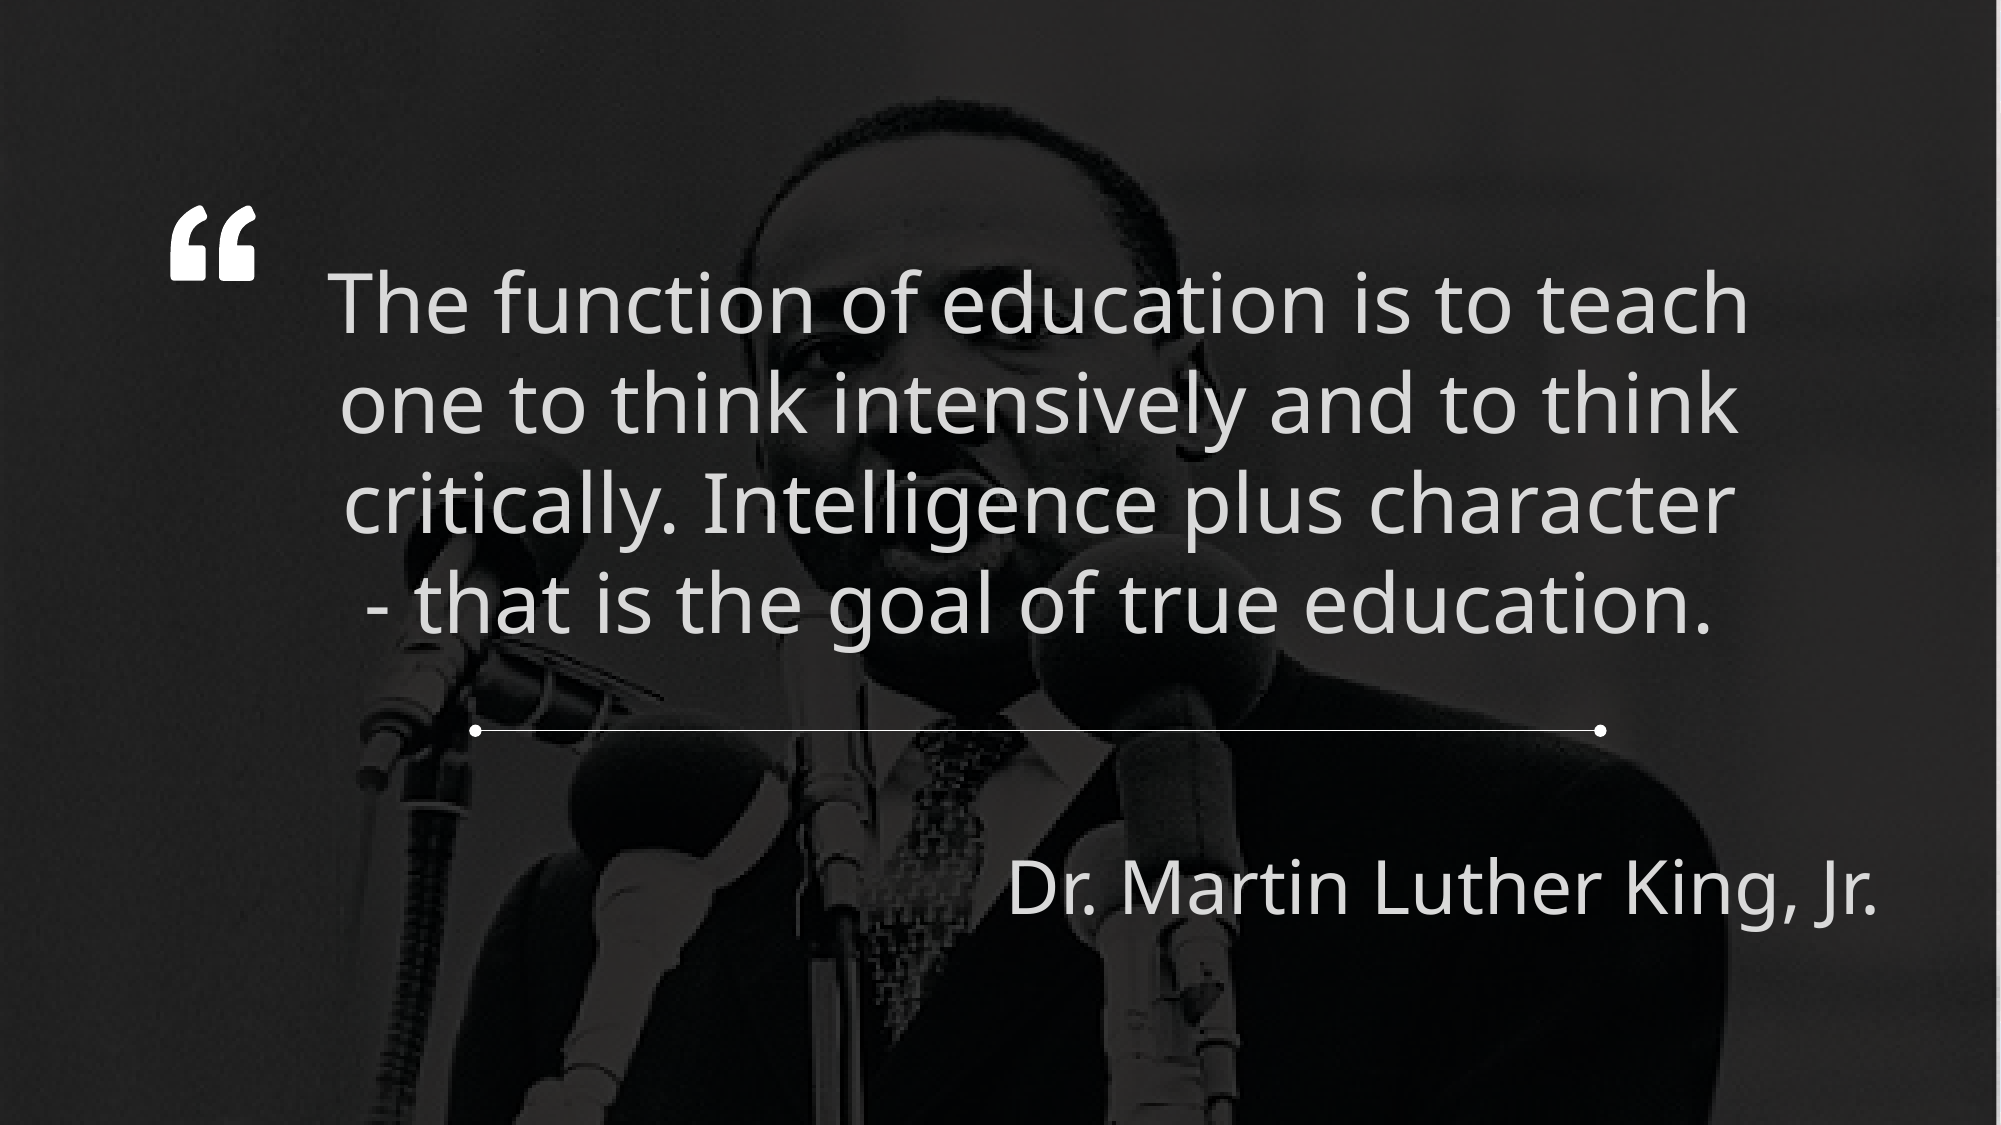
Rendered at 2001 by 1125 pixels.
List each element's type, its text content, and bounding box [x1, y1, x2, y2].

text_box Dr. Martin Luther King, Jr. [989, 831, 1897, 937]
text_box The function of education is to teach one to think intensively and to think critically. Intelligence plus character - that is the goal of true education. [303, 243, 1777, 658]
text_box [170, 205, 256, 281]
text_box [0, 0, 1997, 1125]
